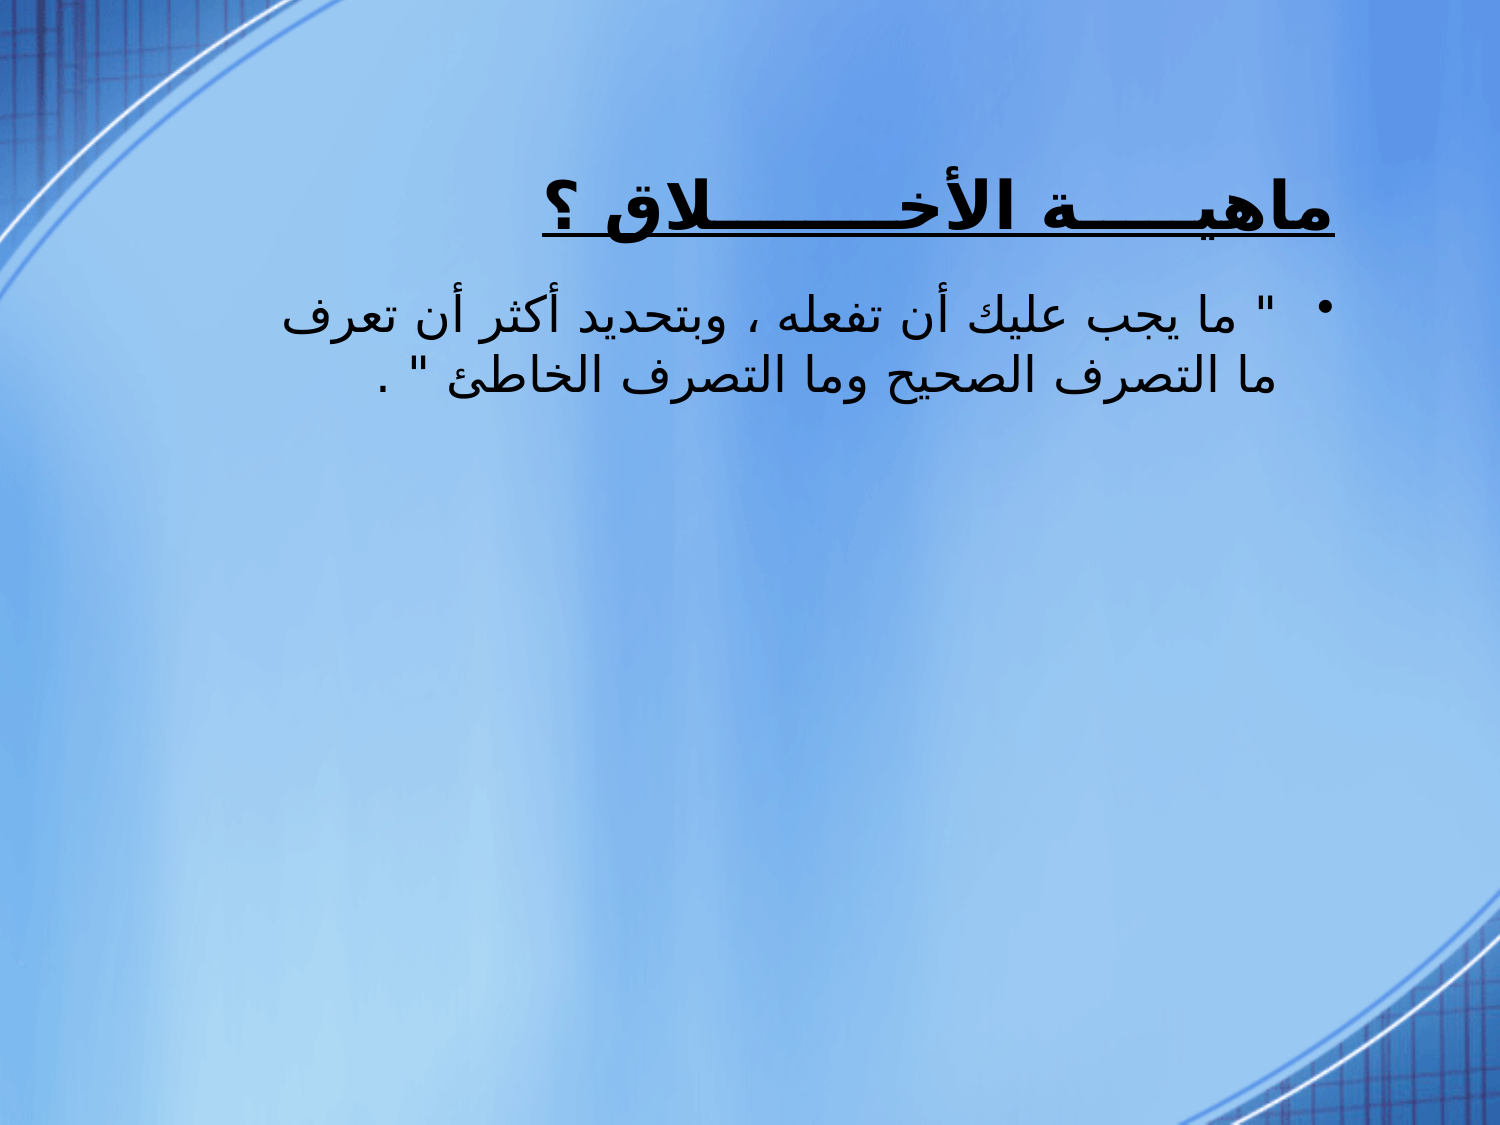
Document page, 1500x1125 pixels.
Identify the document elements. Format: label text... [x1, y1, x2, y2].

list " ما يجب عليك أن تفعله ، وبتحديد أكثر أن تعرف ما التصرف الصحيح وما التصرف الخاطئ " . [225, 275, 1350, 975]
title ماهيـــــة الأخــــــــلاق ؟ [224, 62, 1350, 250]
picture [0, 0, 1500, 1125]
